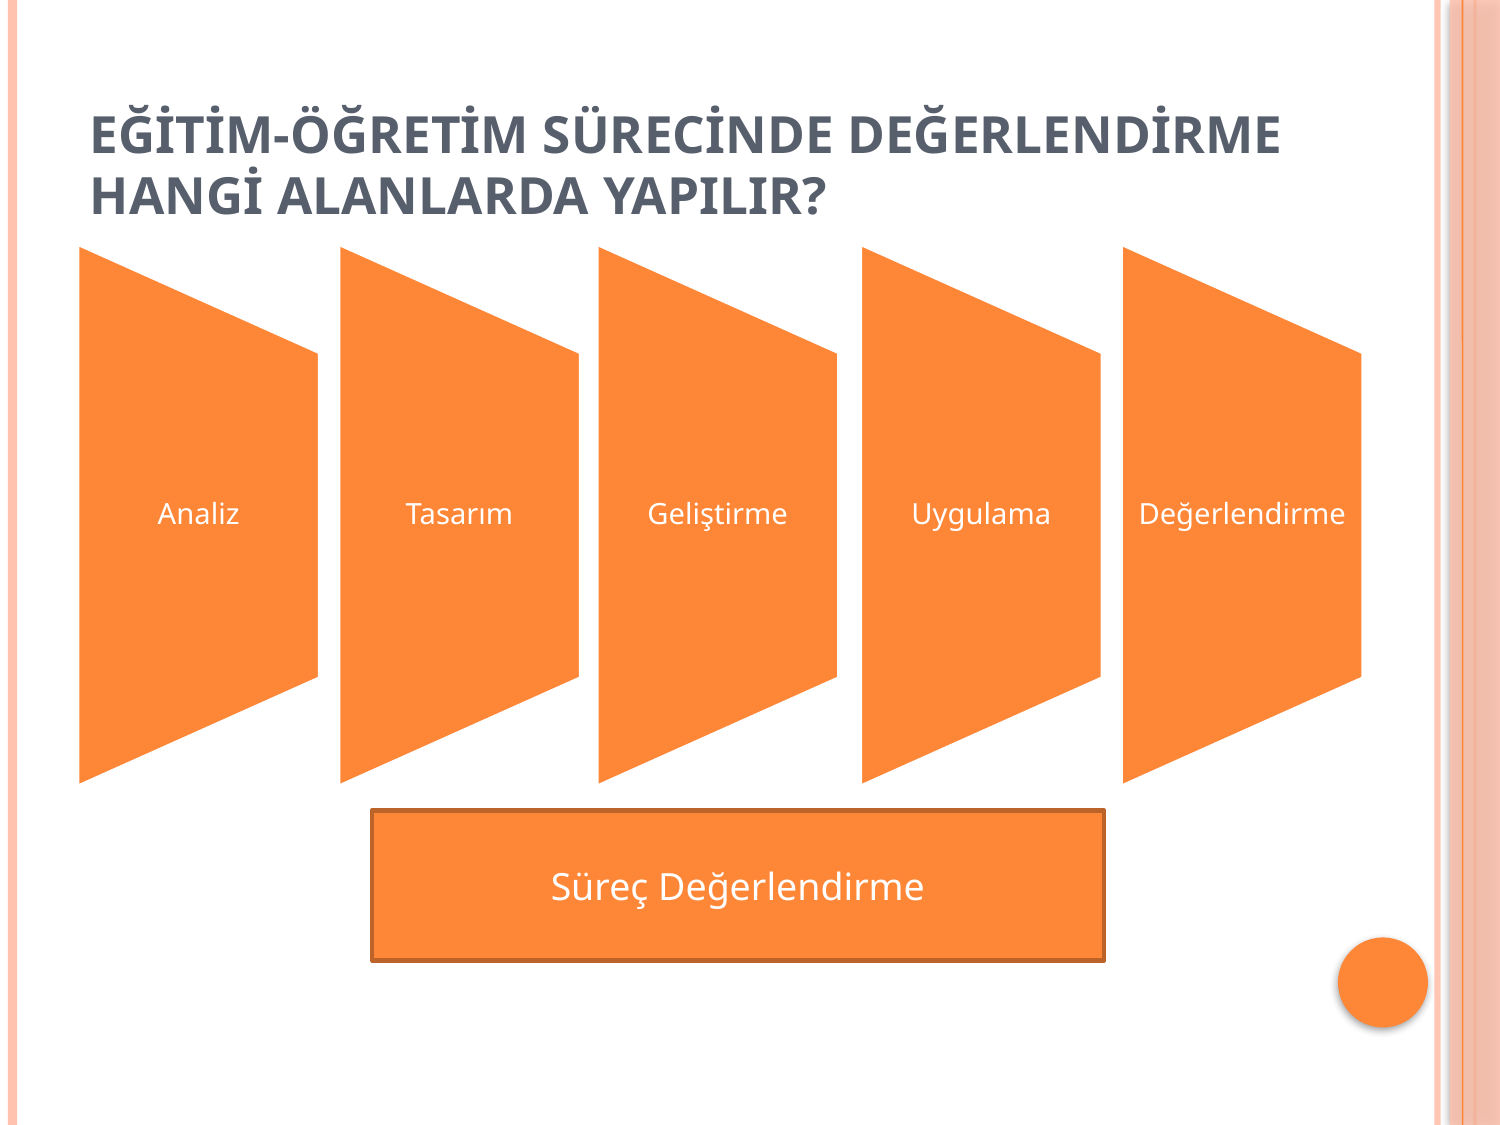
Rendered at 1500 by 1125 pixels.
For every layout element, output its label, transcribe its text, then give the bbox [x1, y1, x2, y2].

title Eğitim-Öğretim Sürecinde Değerlendirme Hangi Alanlarda Yapılır? [75, 45, 1300, 233]
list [76, 243, 1365, 788]
text_box Süreç Değerlendirme [370, 808, 1106, 963]
